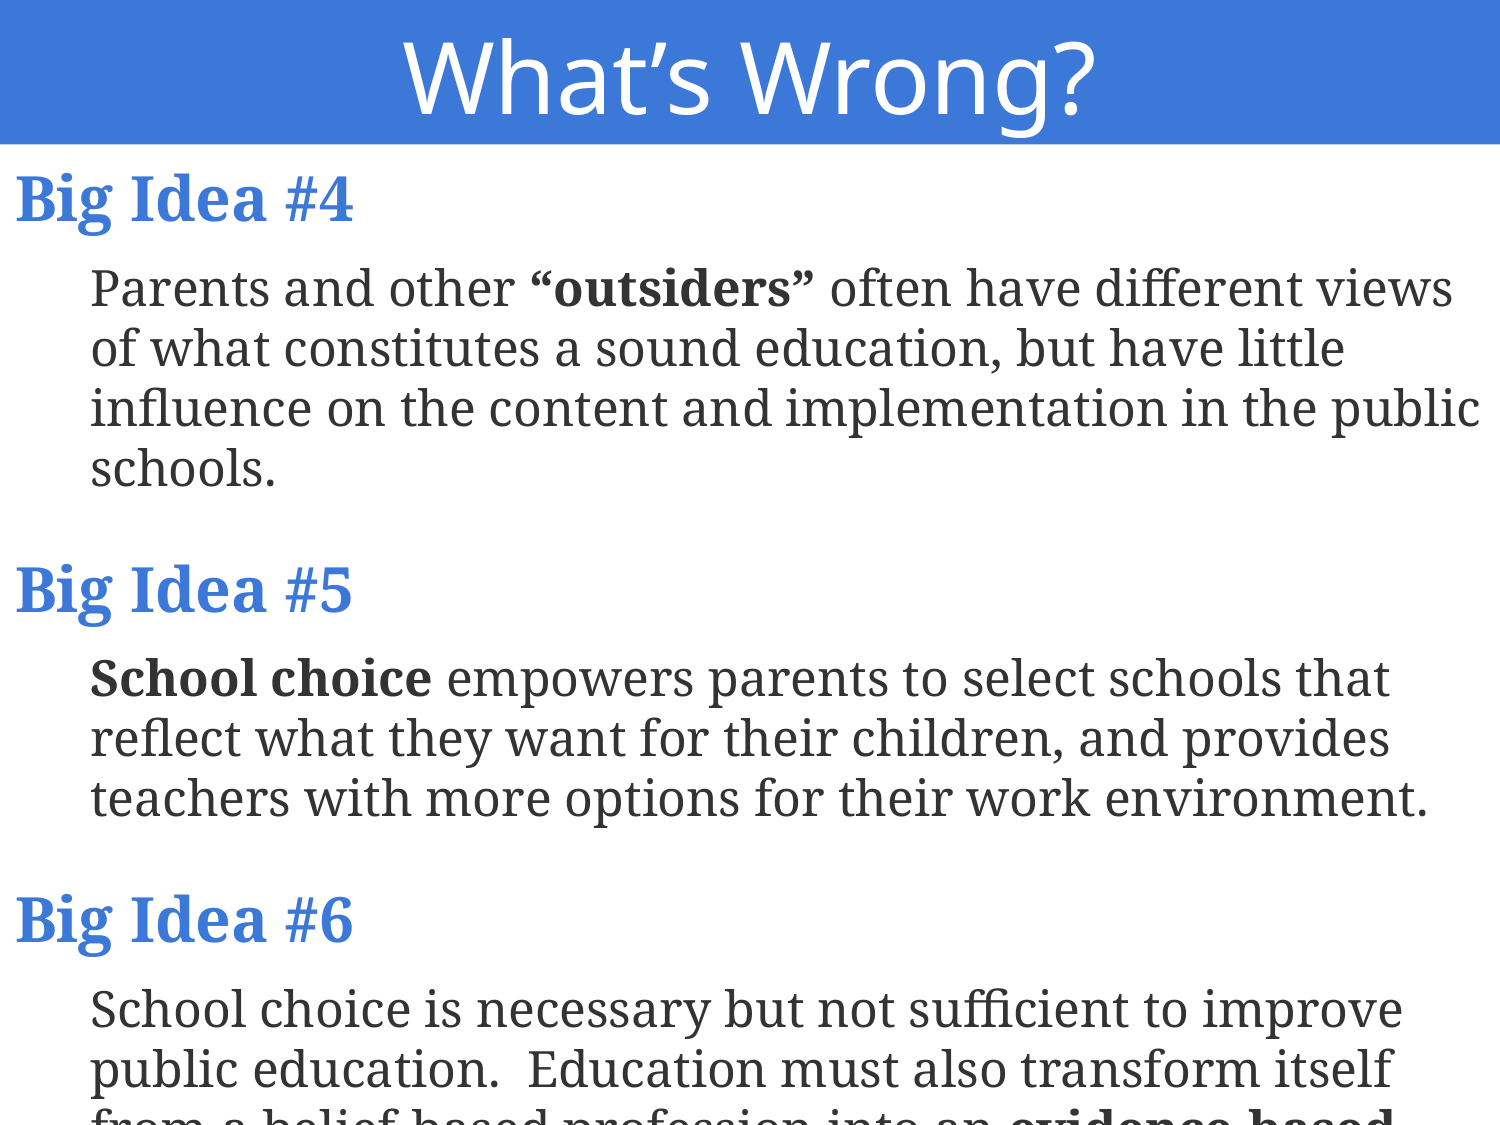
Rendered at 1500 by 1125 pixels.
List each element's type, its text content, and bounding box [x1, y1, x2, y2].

text_box Big Idea #4 Parents and other “outsiders” often have different views of what constitutes a sound education, but have little influence on the content and implementation in the public schools. Big Idea #5 School choice empowers parents to select schools that reflect what they want for their children, and provides teachers with more options for their work environment. Big Idea #6 School choice is necessary but not sufficient to improve public education. Education must also transform itself from a belief-based profession into an evidence-based profession. [0, 144, 1500, 1111]
text_box What’s Wrong? [0, 0, 1500, 144]
